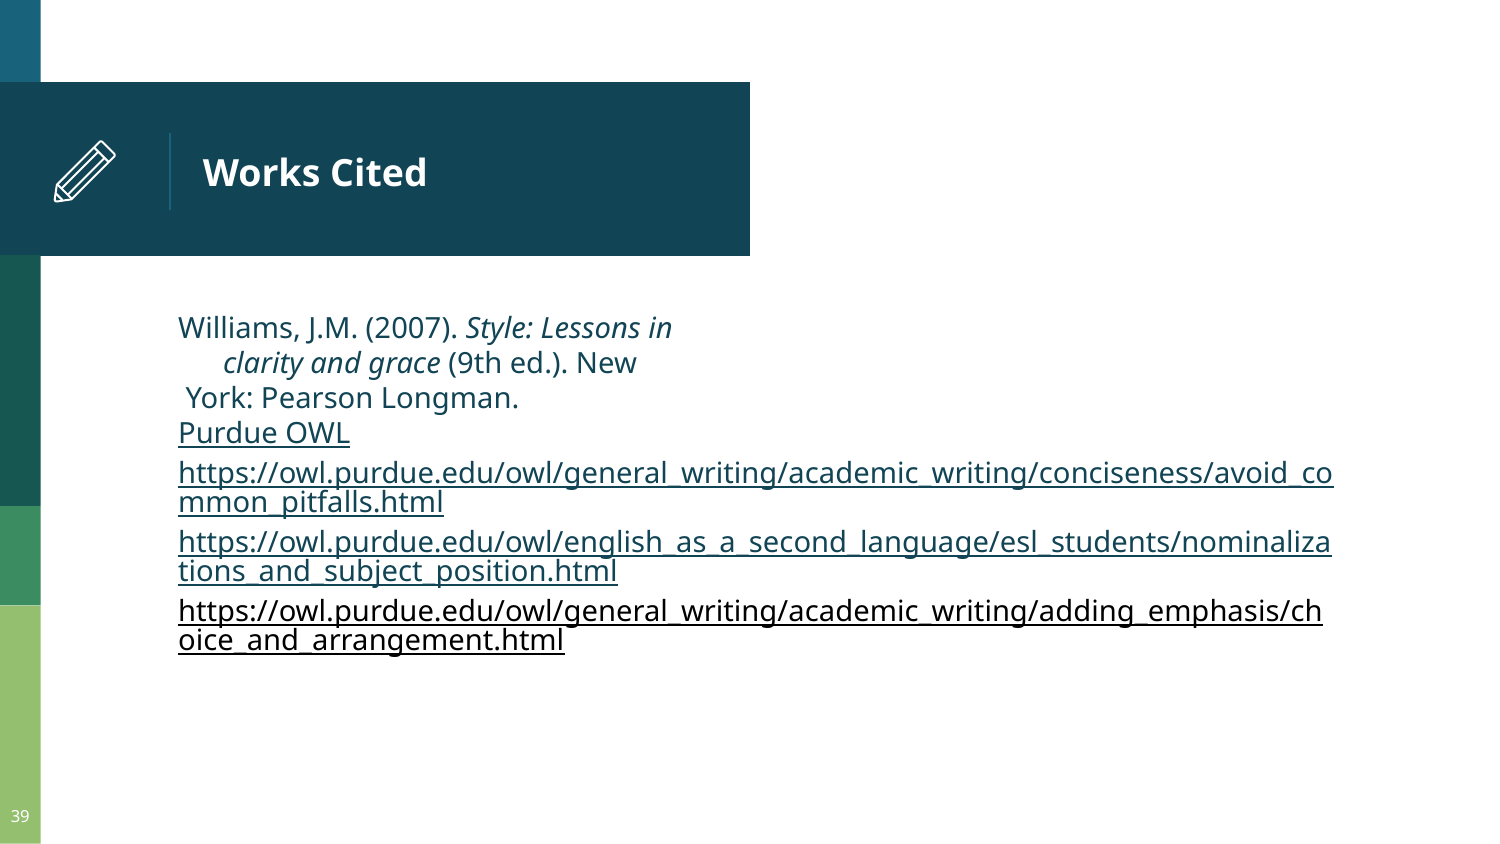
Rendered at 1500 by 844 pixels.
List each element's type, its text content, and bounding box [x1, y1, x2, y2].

text_box Williams, J.M. (2007). Style: Lessons in clarity and grace (9th ed.). New York: Pearson Longman. Purdue OWL https://owl.purdue.edu/owl/general_writing/academic_writing/conciseness/avoid_common_pitfalls.html https://owl.purdue.edu/owl/english_as_a_second_language/esl_students/nominalizations_and_subject_position.html https://owl.purdue.edu/owl/general_writing/academic_writing/adding_emphasis/choice_and_arrangement.html [163, 294, 1352, 749]
title Works Cited [187, 87, 715, 256]
slide_number 39 [0, 790, 49, 844]
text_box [54, 141, 116, 202]
